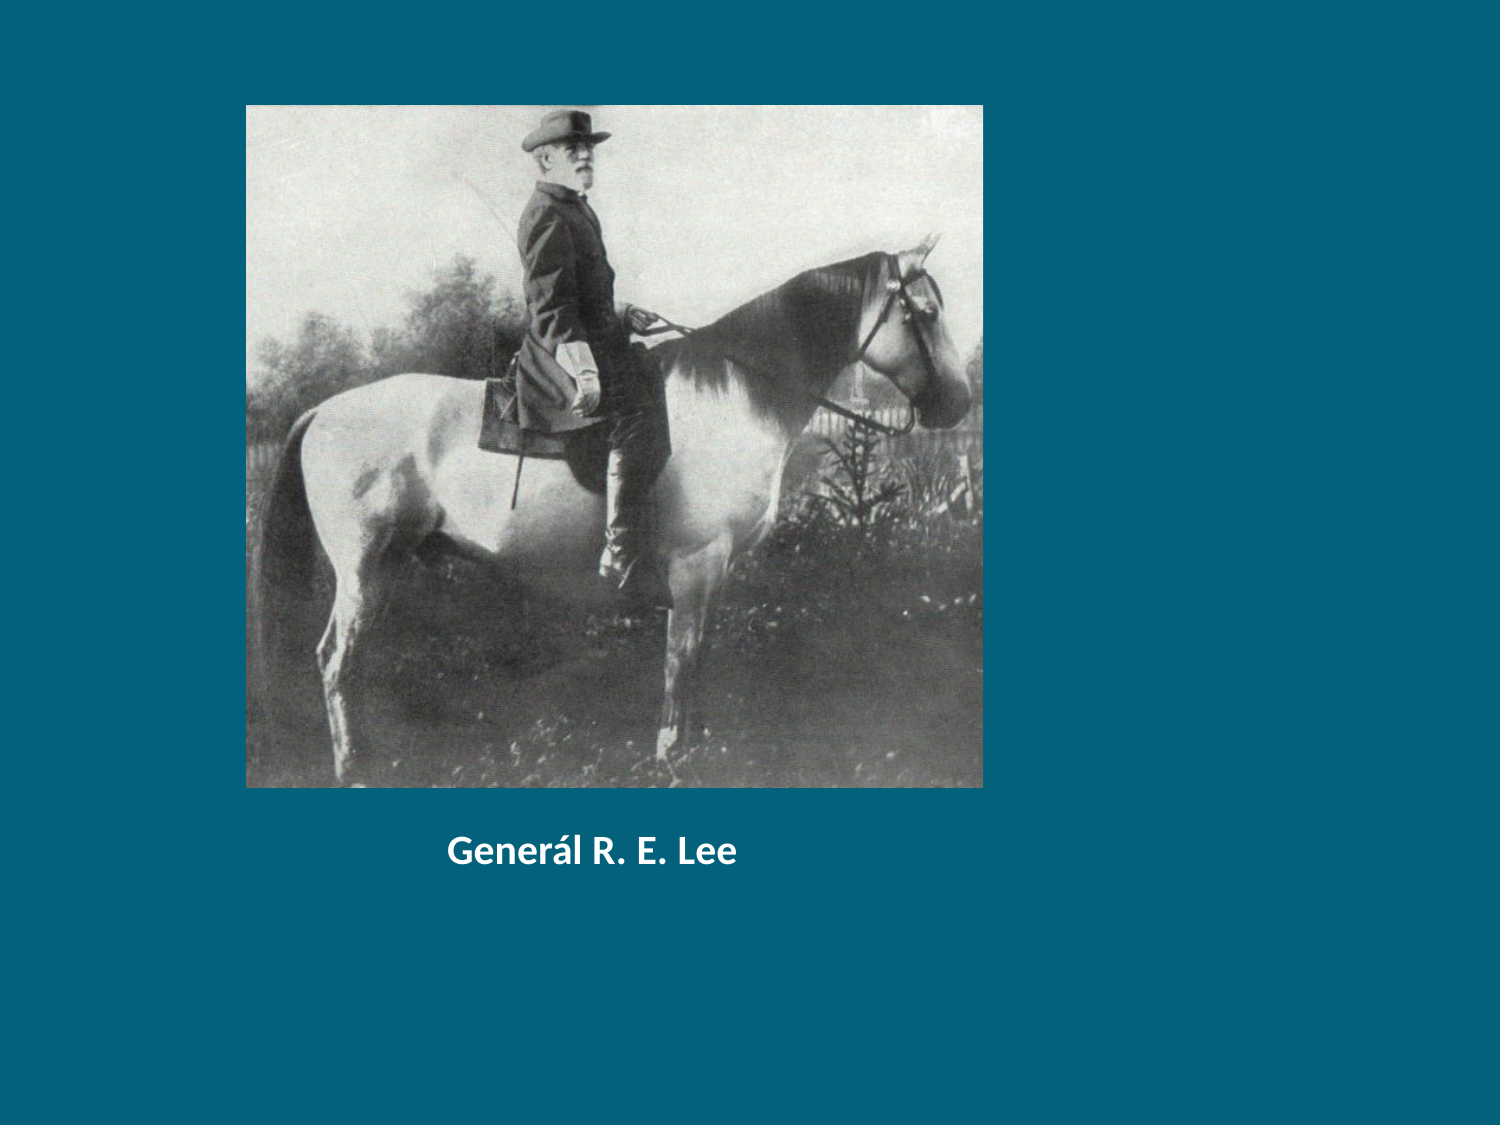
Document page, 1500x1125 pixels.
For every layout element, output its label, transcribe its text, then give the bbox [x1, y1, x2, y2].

picture [247, 106, 983, 787]
title Generál R. E. Lee [294, 808, 891, 881]
